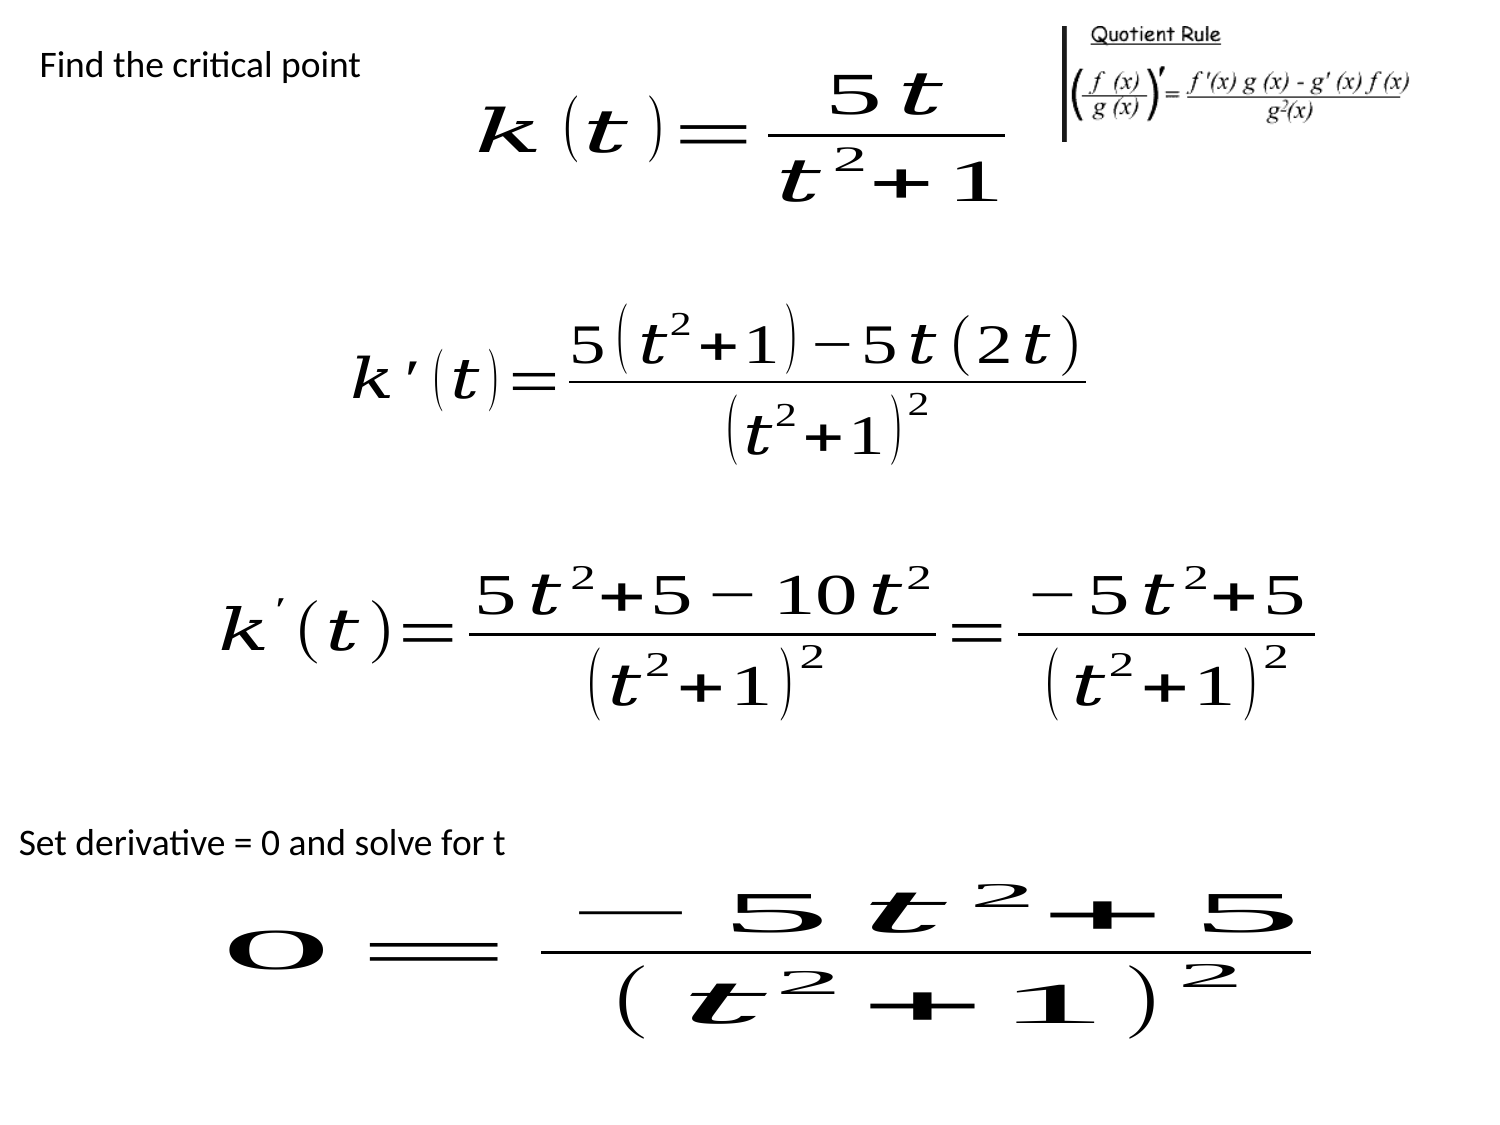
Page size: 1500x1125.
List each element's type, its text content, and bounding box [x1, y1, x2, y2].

text_box Find the critical point [24, 32, 413, 92]
picture [1062, 25, 1483, 142]
text_box Set derivative = 0 and solve for t [4, 810, 525, 871]
